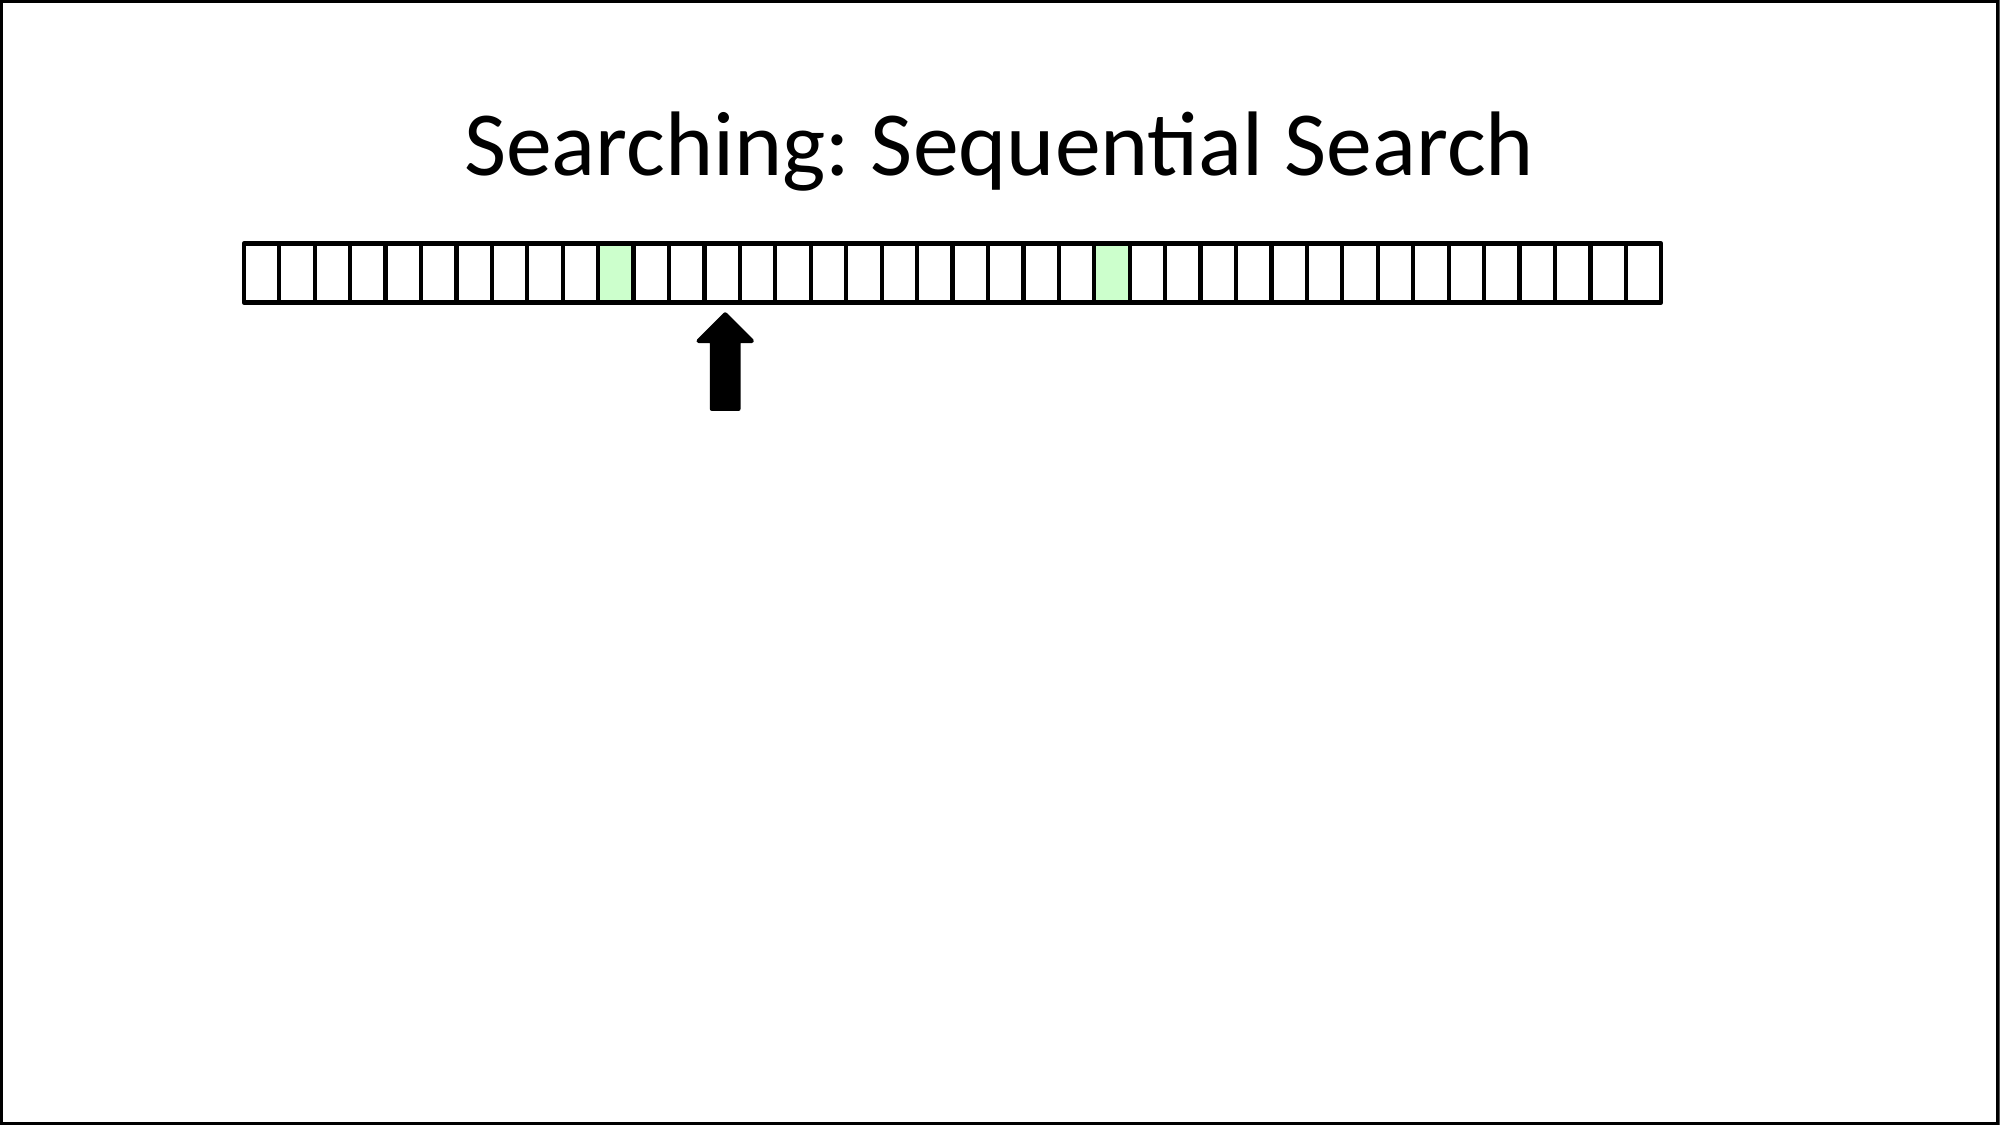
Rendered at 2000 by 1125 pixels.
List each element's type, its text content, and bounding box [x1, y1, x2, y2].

text_box [454, 241, 490, 305]
text_box [1234, 241, 1269, 305]
text_box [1163, 241, 1199, 305]
text_box [1447, 241, 1482, 305]
text_box [1376, 241, 1411, 305]
text_box [277, 241, 313, 305]
text_box [1305, 241, 1340, 305]
text_box [1411, 241, 1447, 305]
text_box [667, 241, 702, 305]
text_box [525, 241, 561, 305]
text_box [702, 241, 738, 305]
text_box [1269, 241, 1305, 305]
text_box [773, 241, 809, 305]
text_box [880, 241, 915, 305]
text_box [1517, 241, 1553, 305]
text_box [419, 241, 454, 305]
text_box [1092, 241, 1128, 305]
text_box [1588, 241, 1624, 305]
text_box [844, 241, 880, 305]
text_box [383, 241, 419, 305]
text_box [738, 241, 773, 305]
text_box [490, 241, 525, 305]
text_box [1482, 241, 1517, 305]
text_box [348, 241, 383, 305]
text_box [596, 241, 632, 305]
text_box [1057, 241, 1092, 305]
text_box [561, 241, 596, 305]
text_box [313, 241, 348, 305]
text_box [632, 241, 667, 305]
text_box [950, 241, 986, 305]
text_box [1340, 241, 1376, 305]
text_box [1553, 241, 1588, 305]
text_box [1021, 241, 1057, 305]
text_box [915, 241, 950, 305]
text_box [696, 312, 754, 411]
text_box [1199, 241, 1234, 305]
text_box [1128, 241, 1163, 305]
text_box [1624, 241, 1663, 305]
title Searching: Sequential Search [99, 45, 1900, 233]
text_box [809, 241, 844, 305]
text_box [986, 241, 1021, 305]
text_box [242, 241, 277, 305]
